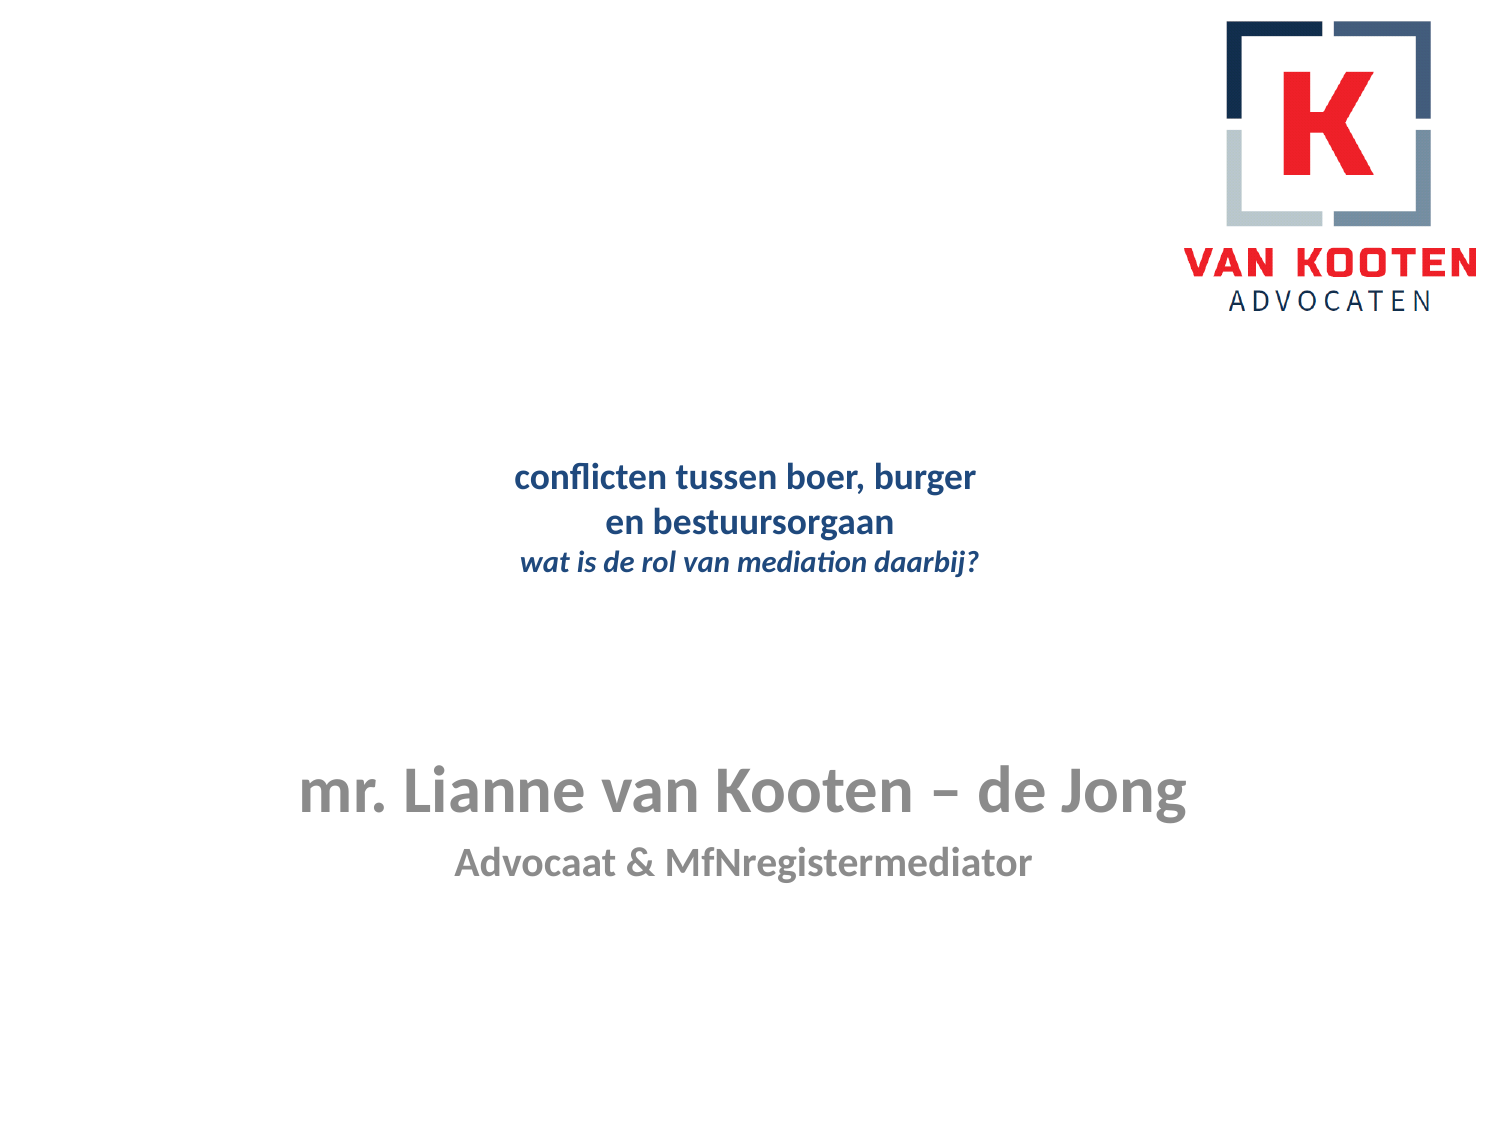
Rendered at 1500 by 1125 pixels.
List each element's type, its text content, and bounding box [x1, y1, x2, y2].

subtitle mr. Lianne van Kooten – de Jong Advocaat & MfNregistermediator [218, 645, 1269, 933]
picture [1163, 0, 1500, 333]
title conflicten tussen boer, burger en bestuursorgaan wat is de rol van mediation daarbij? [112, 352, 1388, 662]
